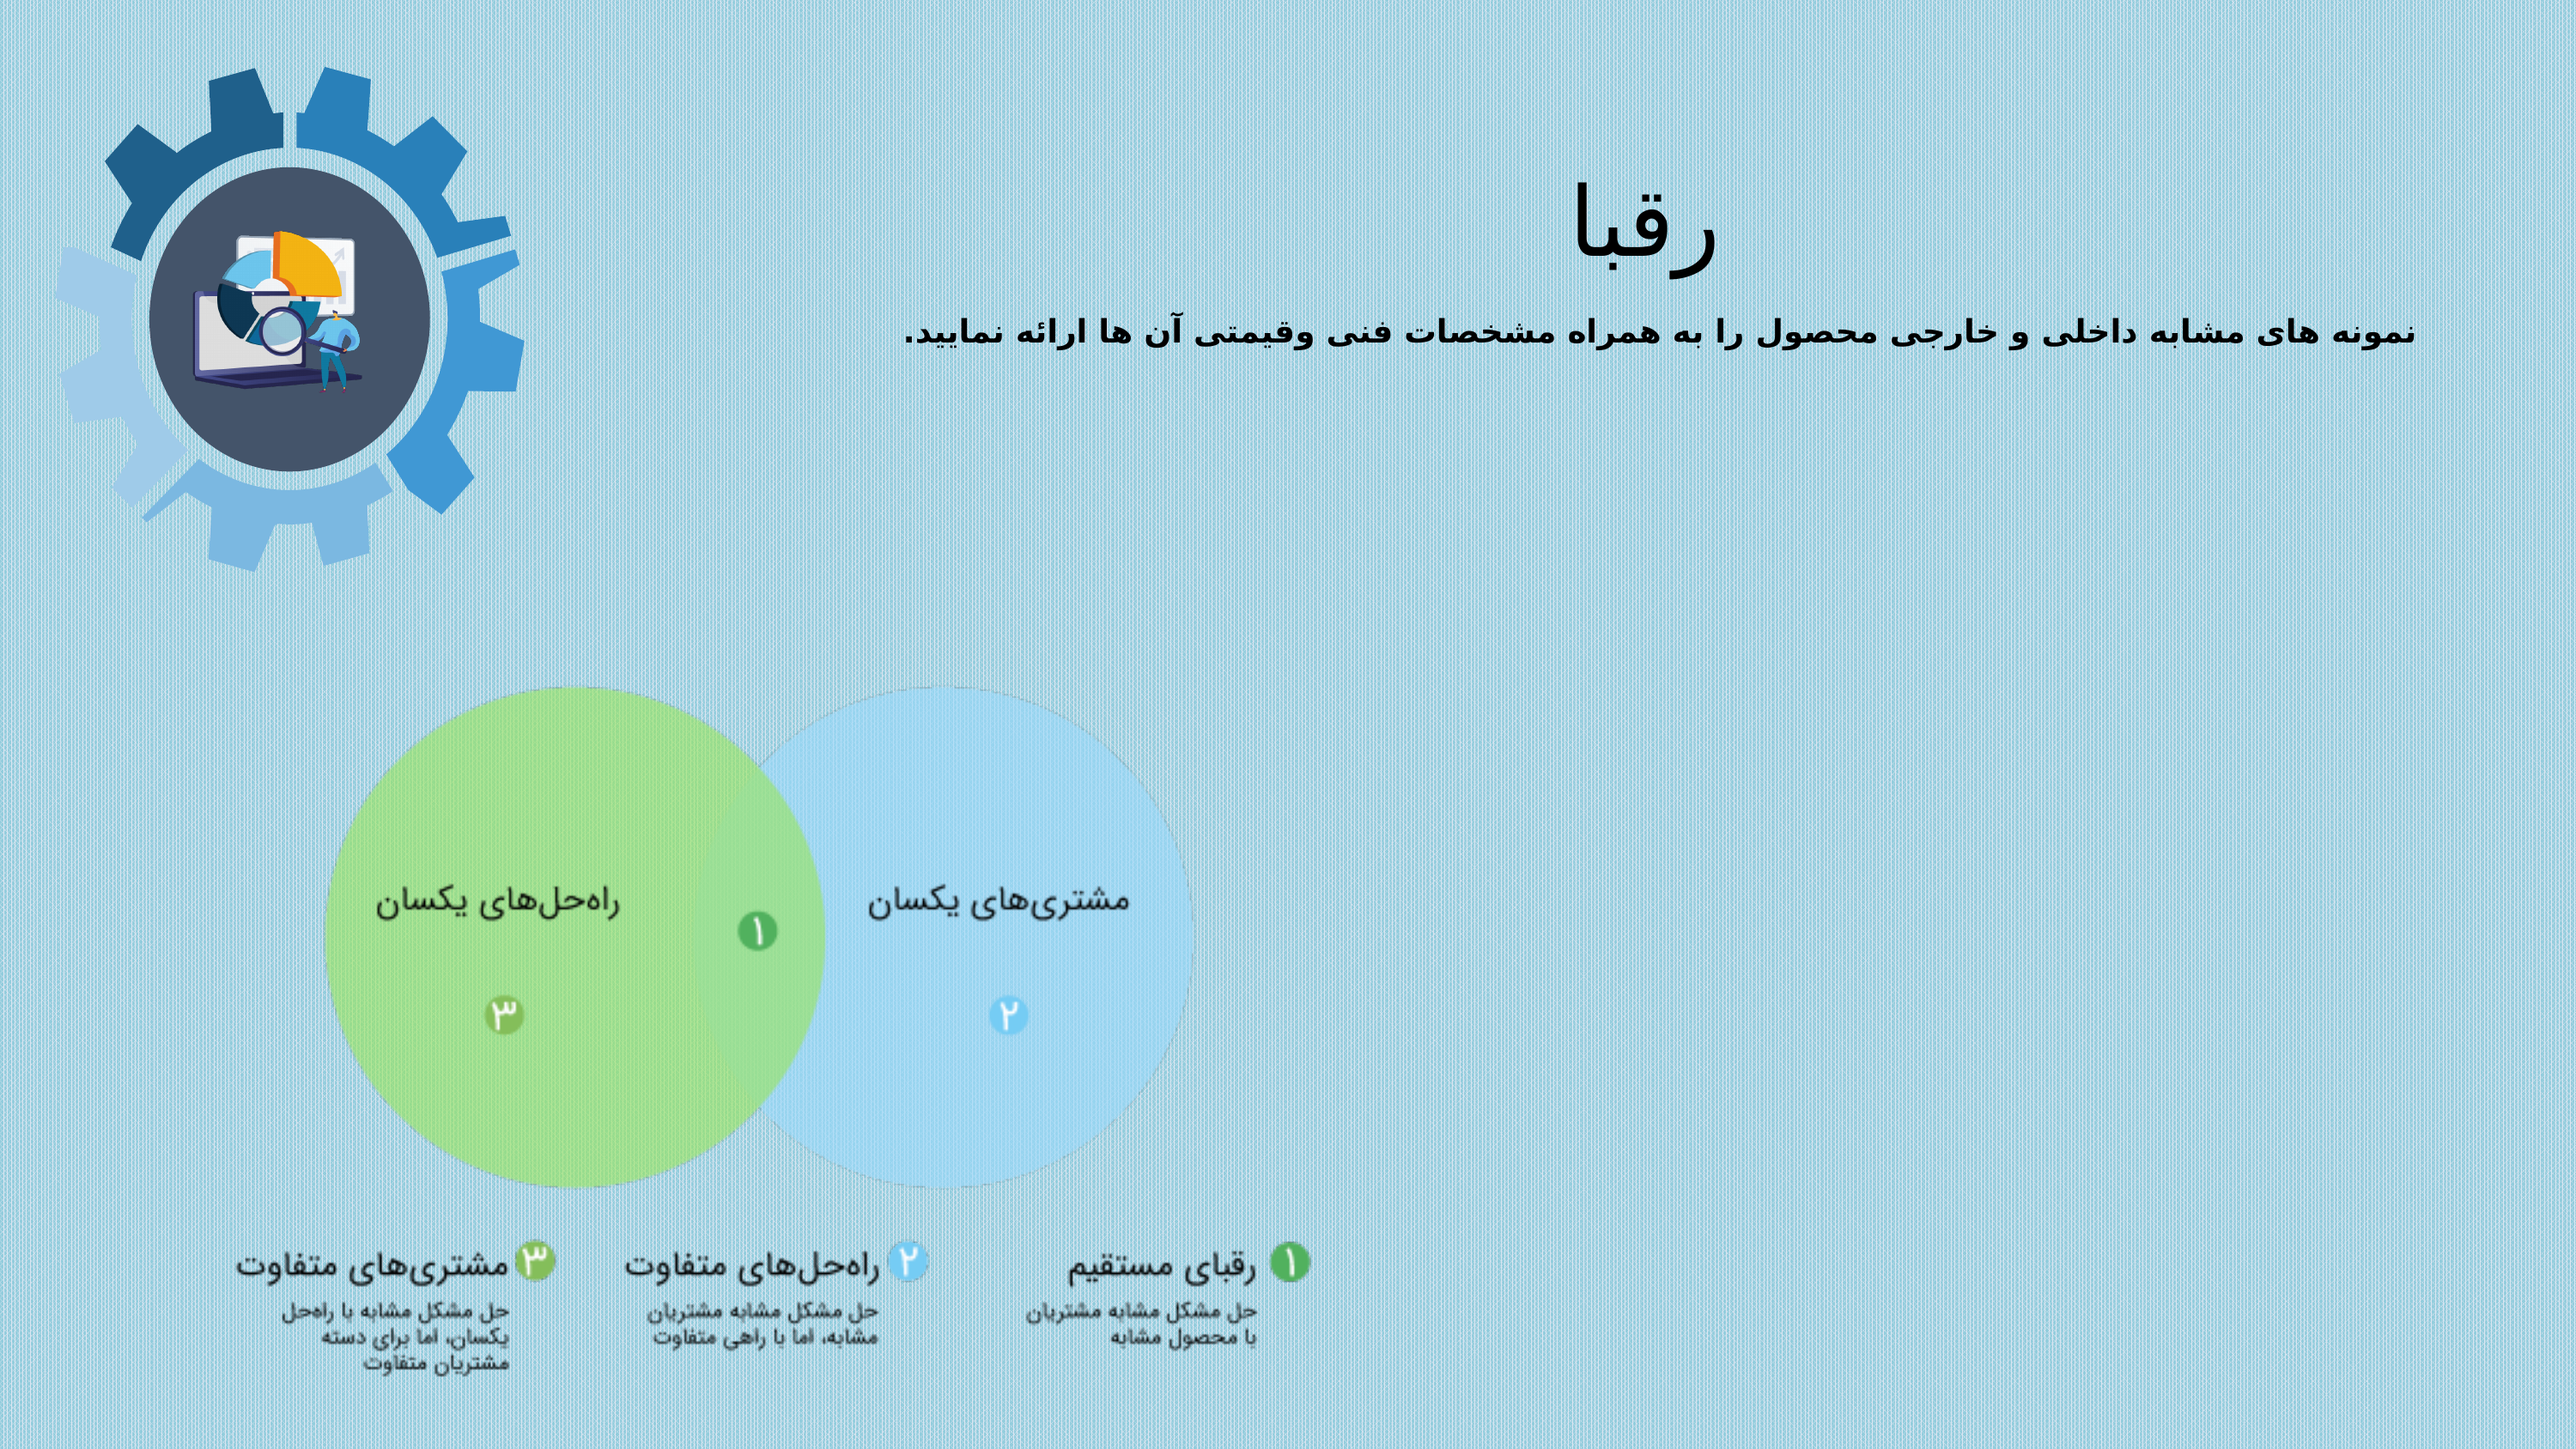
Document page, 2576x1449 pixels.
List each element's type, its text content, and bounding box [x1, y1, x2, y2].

text_box [1352, 829, 2220, 891]
picture [193, 675, 1348, 1407]
text_box [1352, 1176, 2220, 1238]
picture [186, 214, 368, 395]
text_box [54, 66, 525, 573]
text_box نمونه های مشابه داخلی و خارجی محصول را به همراه مشخصات فنی وقیمتی آن ها ارائه نمایید. [890, 304, 2431, 356]
text_box رقبا [531, 94, 2576, 276]
